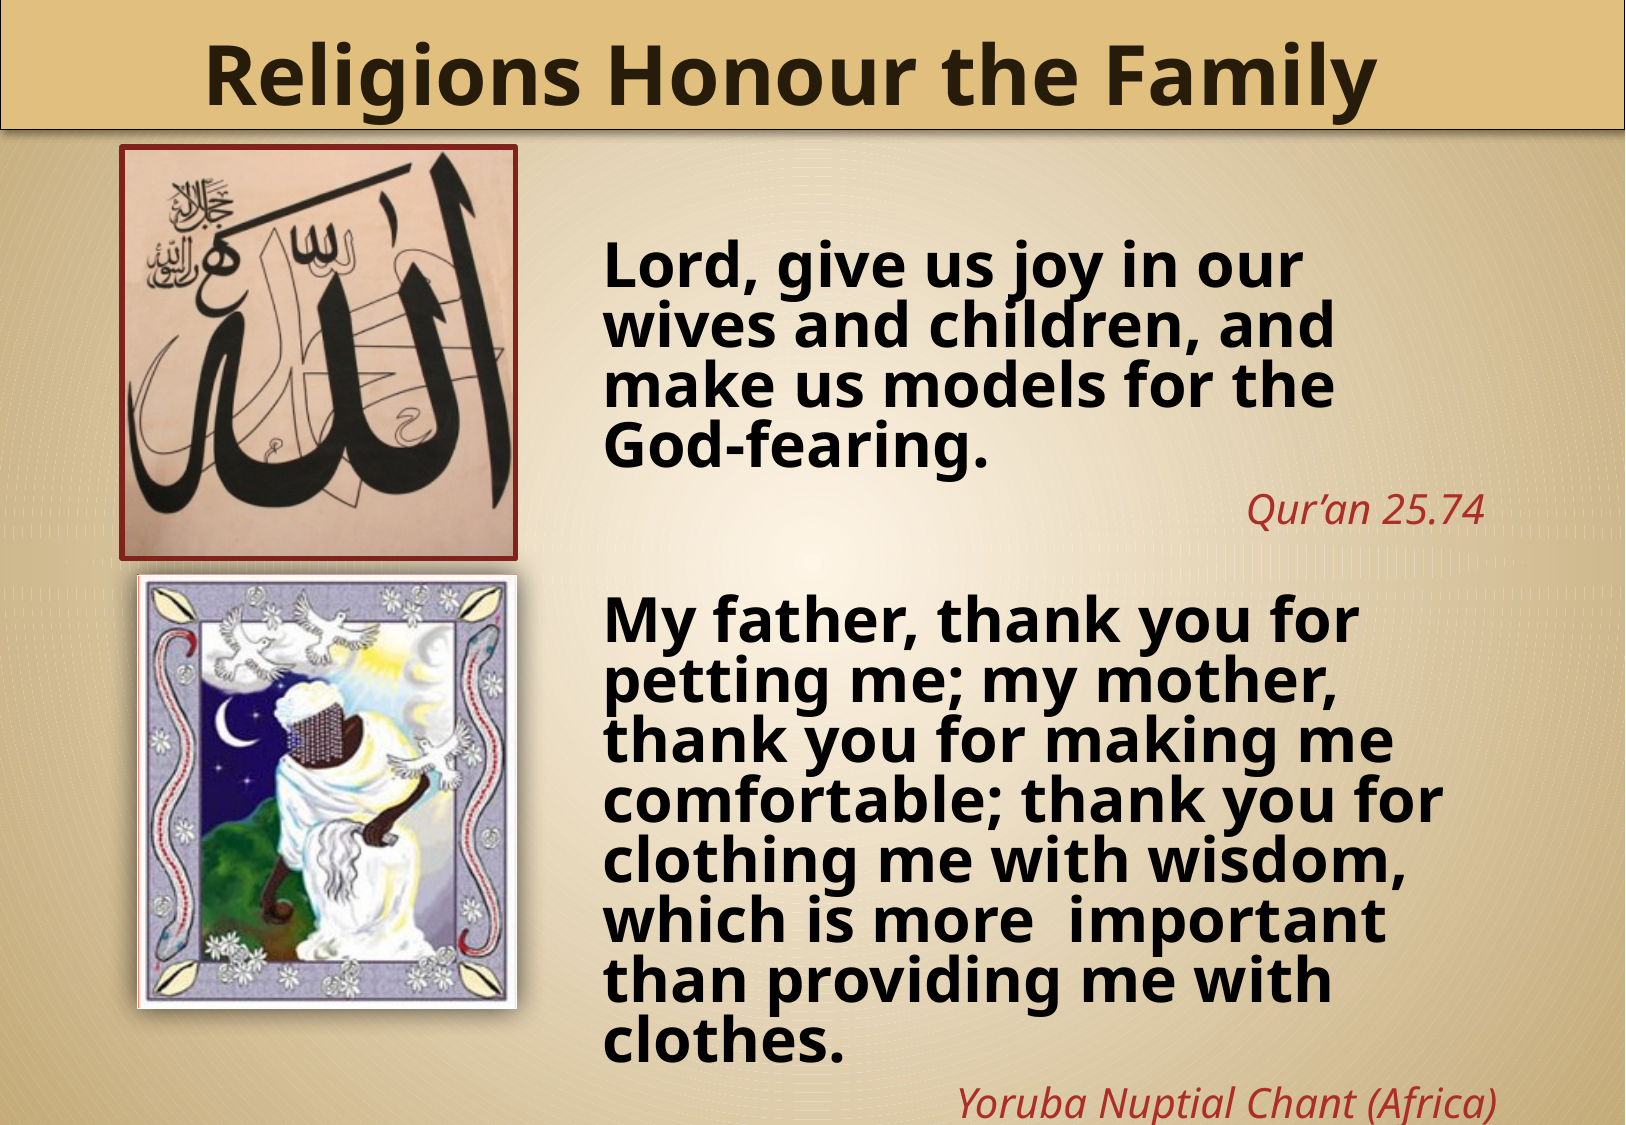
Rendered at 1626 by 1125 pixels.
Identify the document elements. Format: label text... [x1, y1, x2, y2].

text_box Lord, give us joy in our wives and children, and make us models for the God-fearing. Qur’an 25.74 [587, 232, 1500, 540]
picture [124, 149, 513, 556]
text_box Religions Honour the Family [0, 0, 1625, 130]
text_box My father, thank you for petting me; my mother, thank you for making me comfortable; thank you for clothing me with wisdom, which is more important than providing me with clothes. Yoruba Nuptial Chant (Africa) [587, 587, 1513, 1125]
picture [137, 574, 517, 1009]
